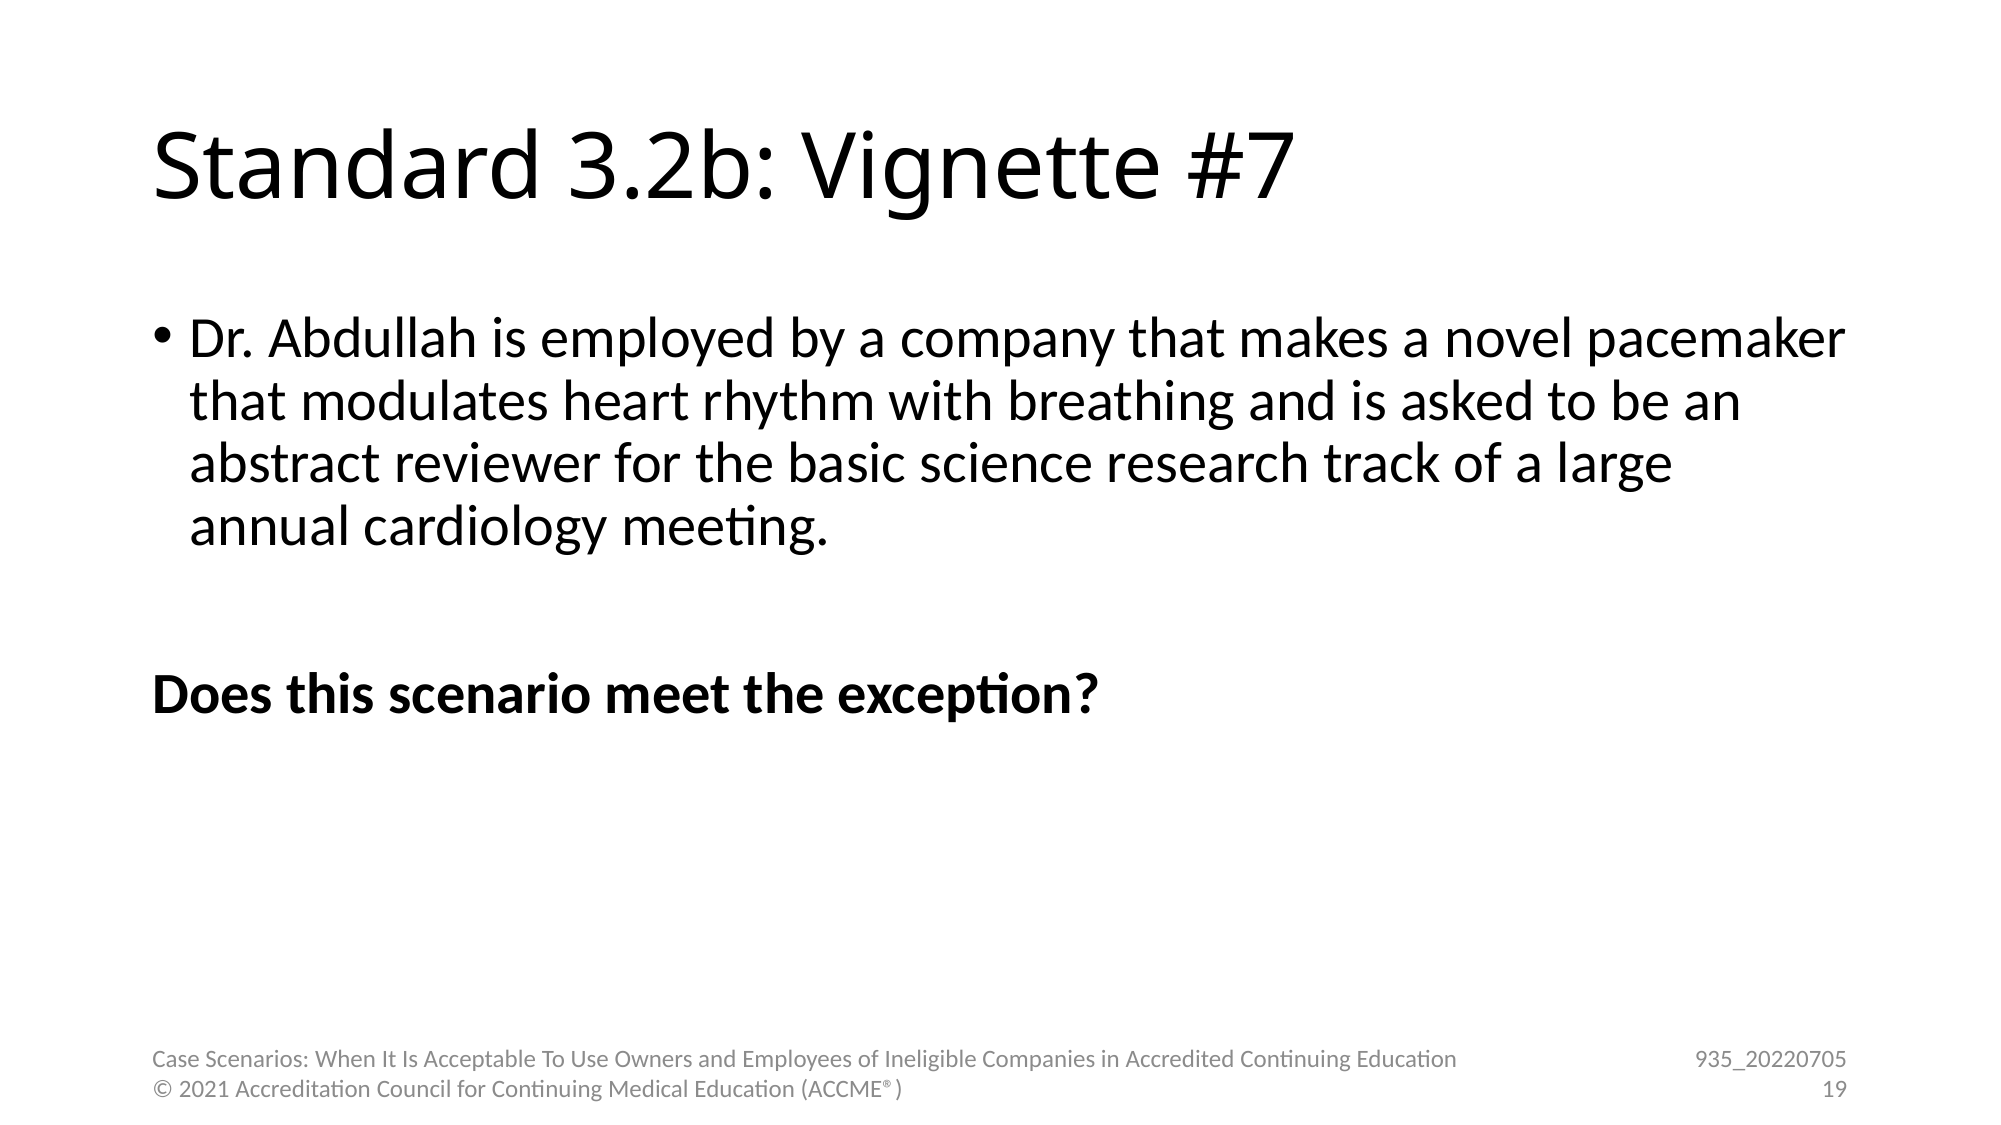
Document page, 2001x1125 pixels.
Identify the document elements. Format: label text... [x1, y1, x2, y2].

slide_number 935_20220705 19 [1412, 1042, 1863, 1103]
title Standard 3.2b: Vignette #7 [137, 59, 1863, 278]
list Dr. Abdullah is employed by a company that makes a novel pacemaker that modulates heart rhythm with breathing and is asked to be an abstract reviewer for the basic science research track of a large annual cardiology meeting. Does this scenario meet the exception? [137, 299, 1863, 1014]
footer Case Scenarios: When It Is Acceptable To Use Owners and Employees of Ineligible Companies in Accredited Continuing Education © 2021 Accreditation Council for Continuing Medical Education (ACCME®) [137, 1042, 1412, 1103]
